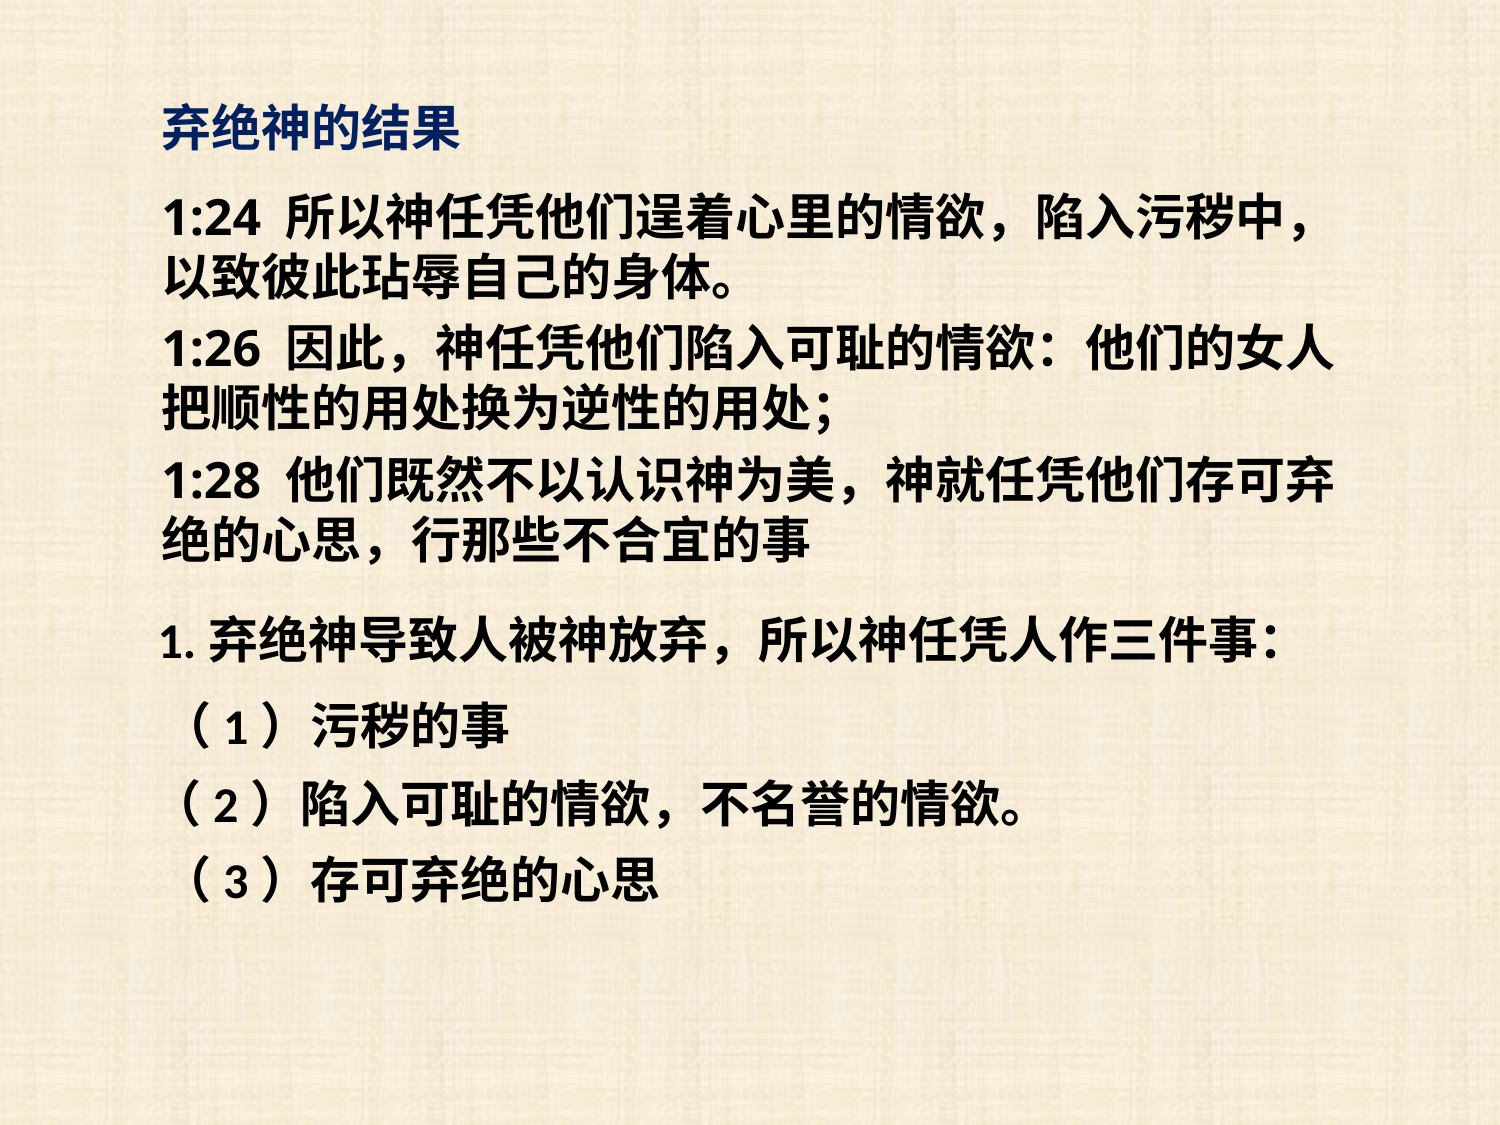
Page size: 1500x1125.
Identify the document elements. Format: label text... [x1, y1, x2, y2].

text_box 1:24 所以神任凭他们逞着心里的情欲，陷入污秽中，以致彼此玷辱自己的身体。 [146, 178, 1354, 309]
text_box （3）存可弃绝的心思 [146, 841, 888, 917]
text_box 1:26 因此，神任凭他们陷入可耻的情欲：他们的女人把顺性的用处换为逆性的用处； [146, 309, 1354, 440]
text_box 1.弃绝神导致人被神放弃，所以神任凭人作三件事： [143, 601, 1324, 676]
text_box 1:28 他们既然不以认识神为美，神就任凭他们存可弃绝的心思，行那些不合宜的事 [146, 440, 1354, 576]
text_box （2）陷入可耻的情欲，不名誉的情欲。 [136, 765, 1066, 840]
text_box （1）污秽的事 [146, 687, 845, 762]
text_box 弃绝神的结果 [146, 88, 564, 164]
